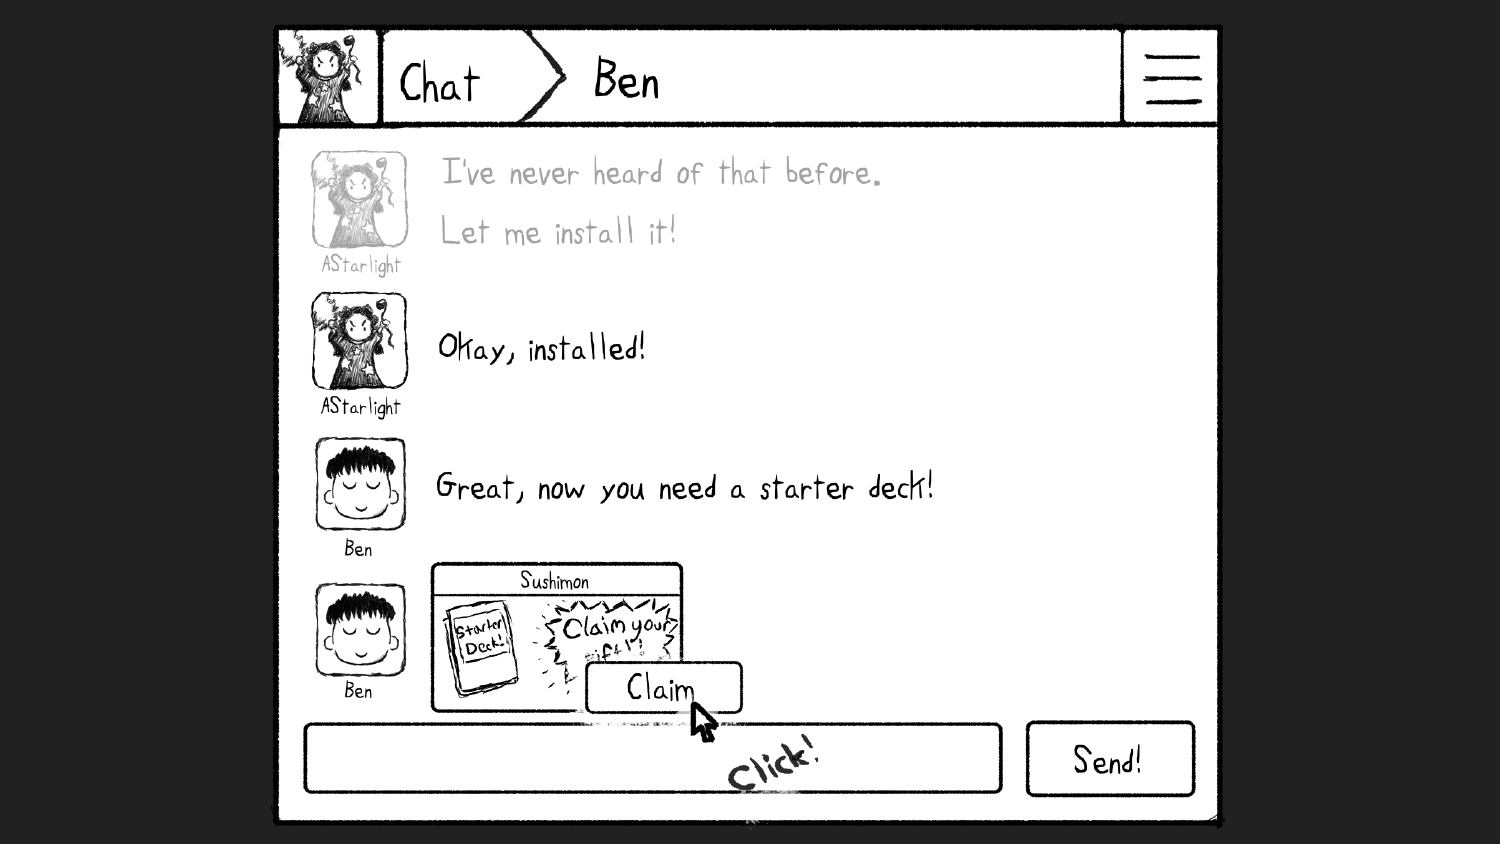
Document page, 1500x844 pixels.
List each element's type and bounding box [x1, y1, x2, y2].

picture [226, 0, 1274, 844]
